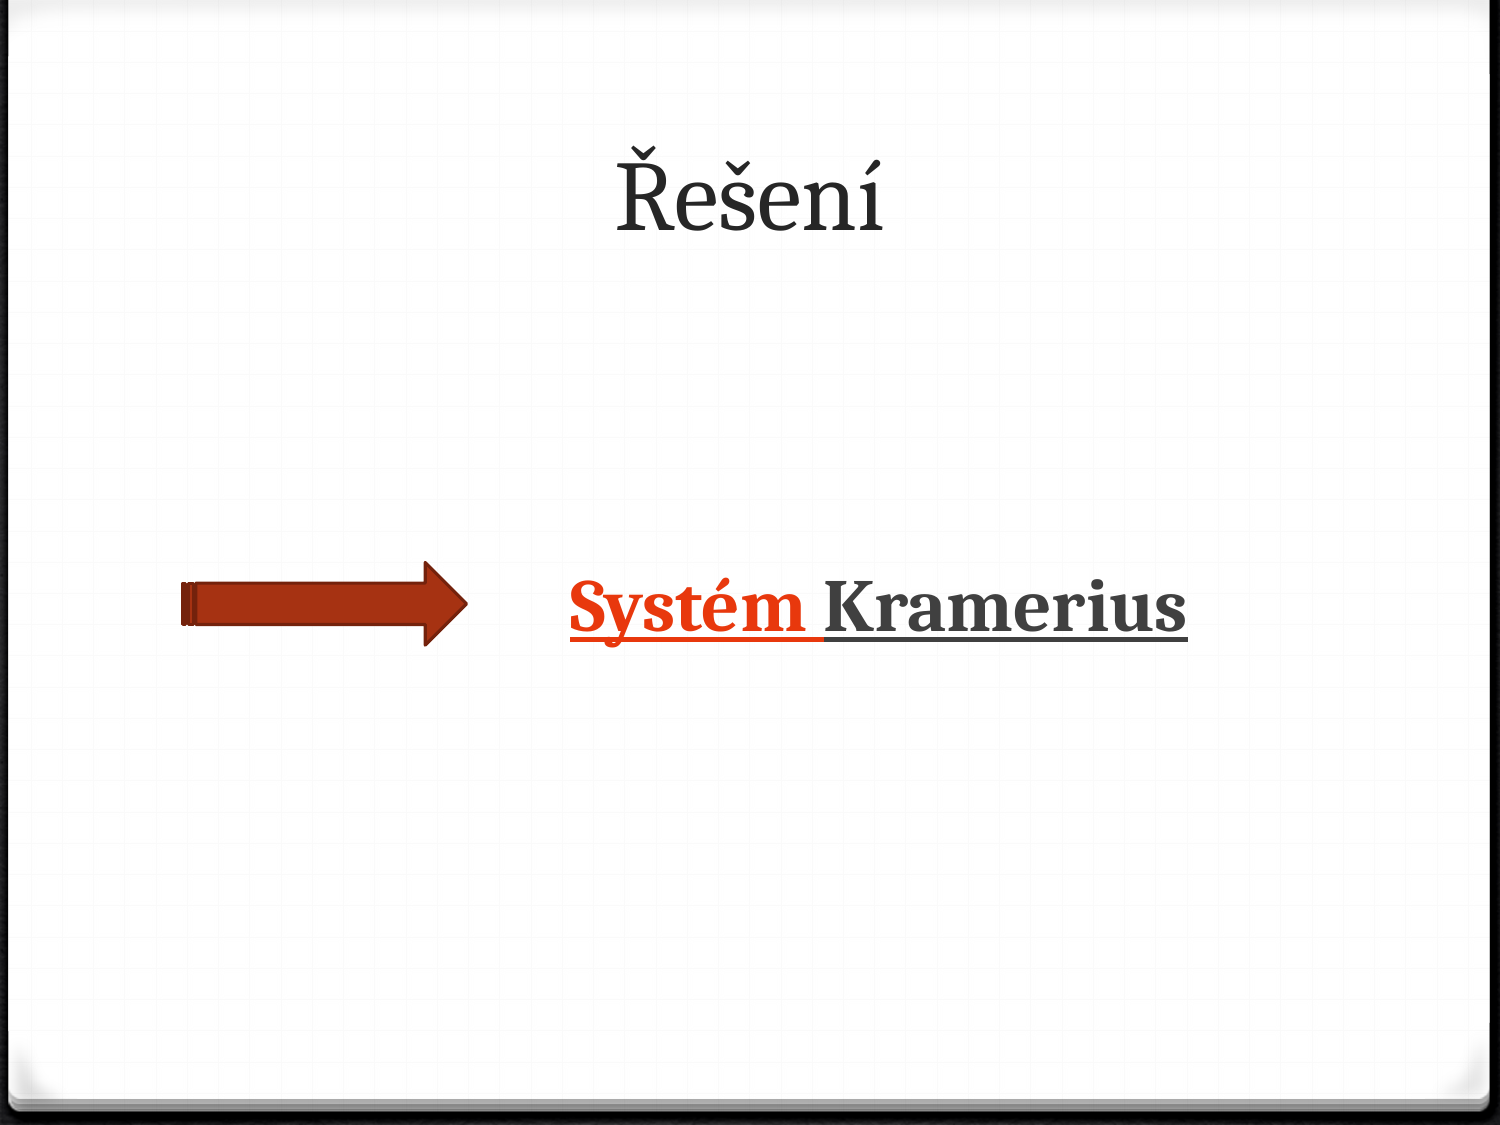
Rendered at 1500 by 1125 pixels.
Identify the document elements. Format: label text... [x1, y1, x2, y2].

text_box [181, 560, 468, 647]
title Řešení [90, 71, 1410, 309]
list Systém Kramerius [137, 334, 1363, 983]
picture [0, 0, 1500, 1125]
